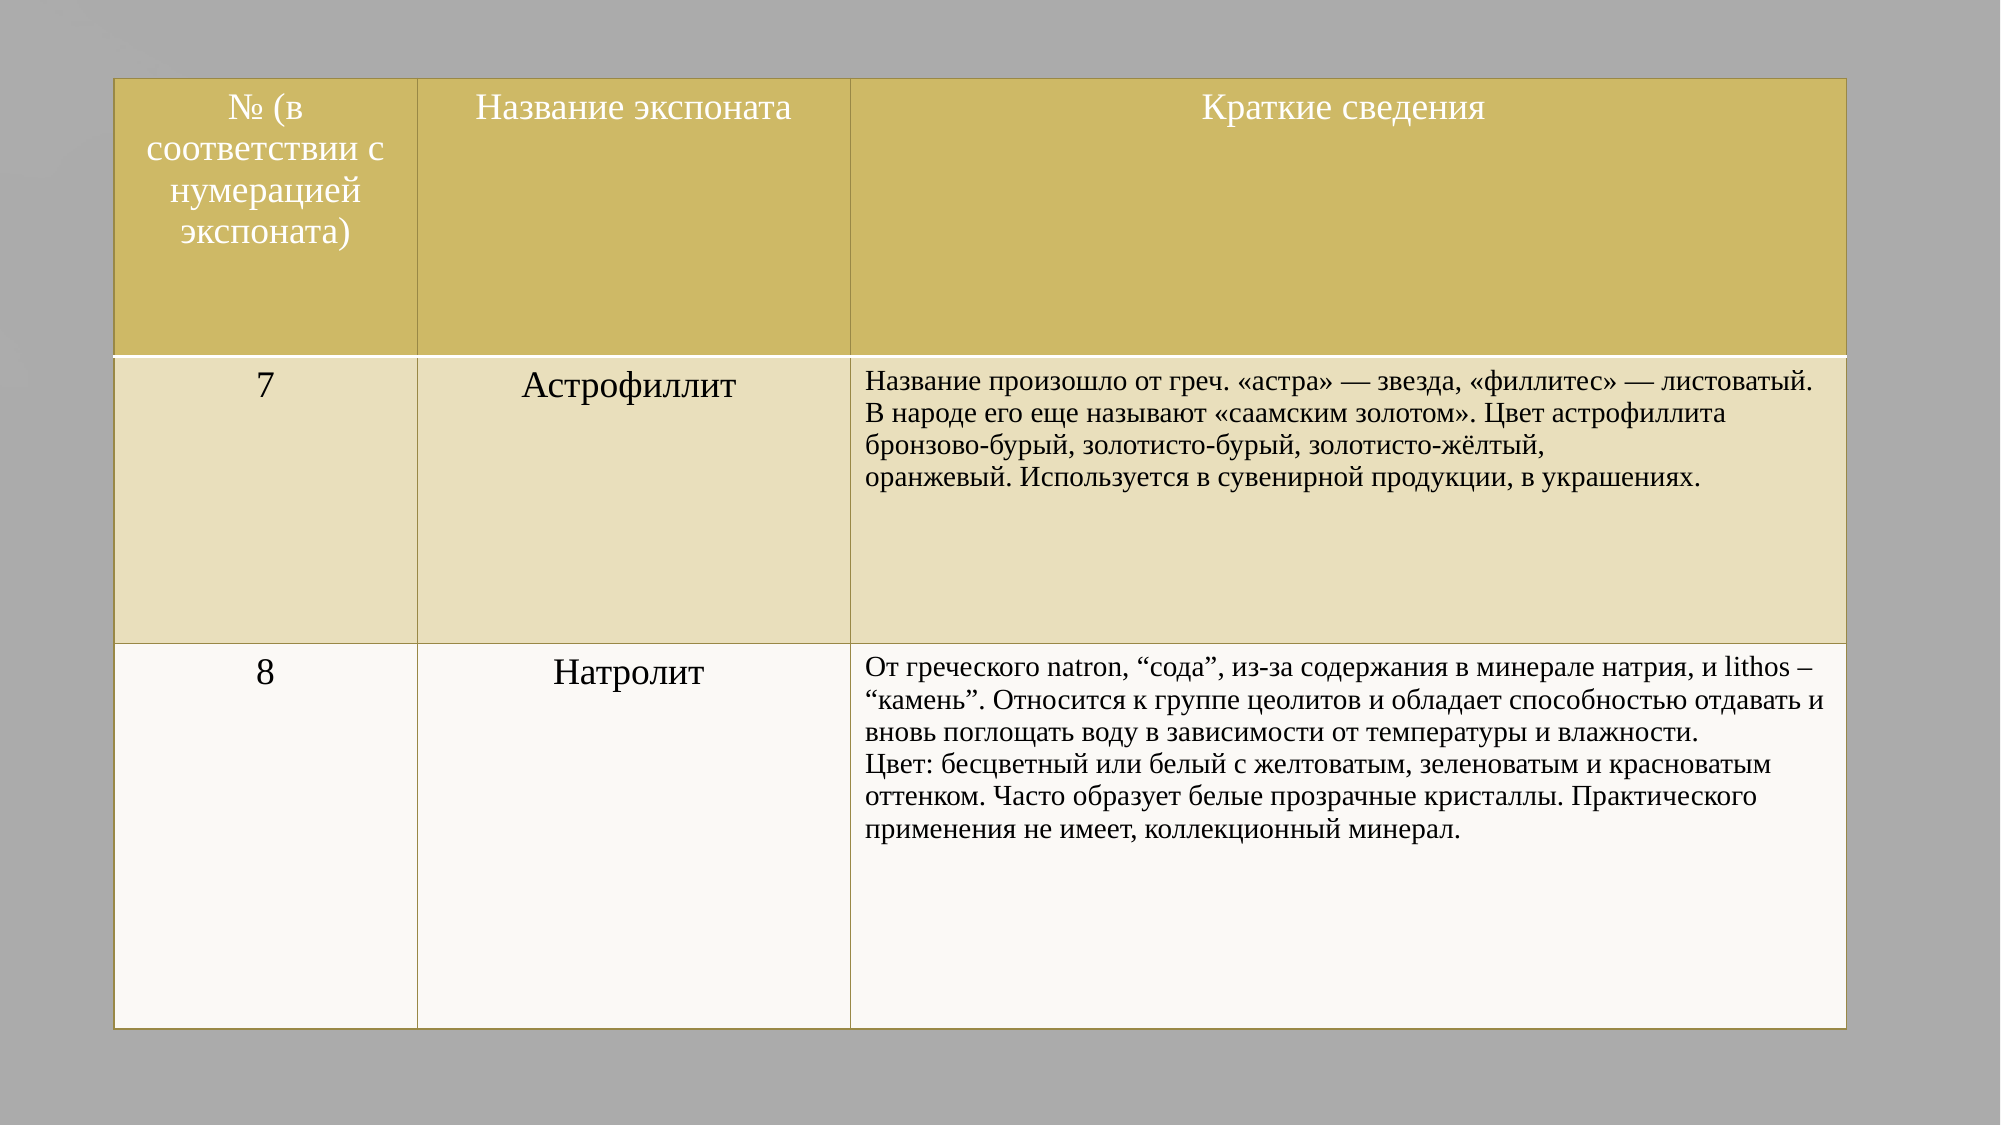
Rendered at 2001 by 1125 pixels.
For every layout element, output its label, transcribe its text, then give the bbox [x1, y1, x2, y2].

table_cell От греческого natron, “сода”, из-за содержания в минерале натрия, и lithos – “камень”. Относится к группе цеолитов и обладает способностью отдавать и вновь поглощать воду в зависимости от температуры и влажности. Цвет: бесцветный или белый с желтоватым, зеленоватым и красноватым оттенком. Часто образует белые прозрачные кристаллы. Практического применения не имеет, коллекционный минерал. [851, 644, 1846, 1028]
table_cell 8 [115, 644, 417, 1028]
table_cell Название произошло от греч. «астра» — звезда, «филлитес» — листоватый. В народе его еще называют «саамским золотом». Цвет астрофиллита бронзово-бурый, золотисто-бурый, золотисто-жёлтый, оранжевый. Используется в сувенирной продукции, в украшениях. [851, 358, 1846, 643]
table_cell Натролит [418, 644, 850, 1028]
table_header Краткие сведения [851, 79, 1846, 355]
table_header № (в соответствии с нумерацией экспоната) [115, 79, 417, 355]
table_header Название экспоната [418, 79, 850, 355]
table_cell 7 [115, 358, 417, 643]
table_cell Астрофиллит [418, 358, 850, 643]
